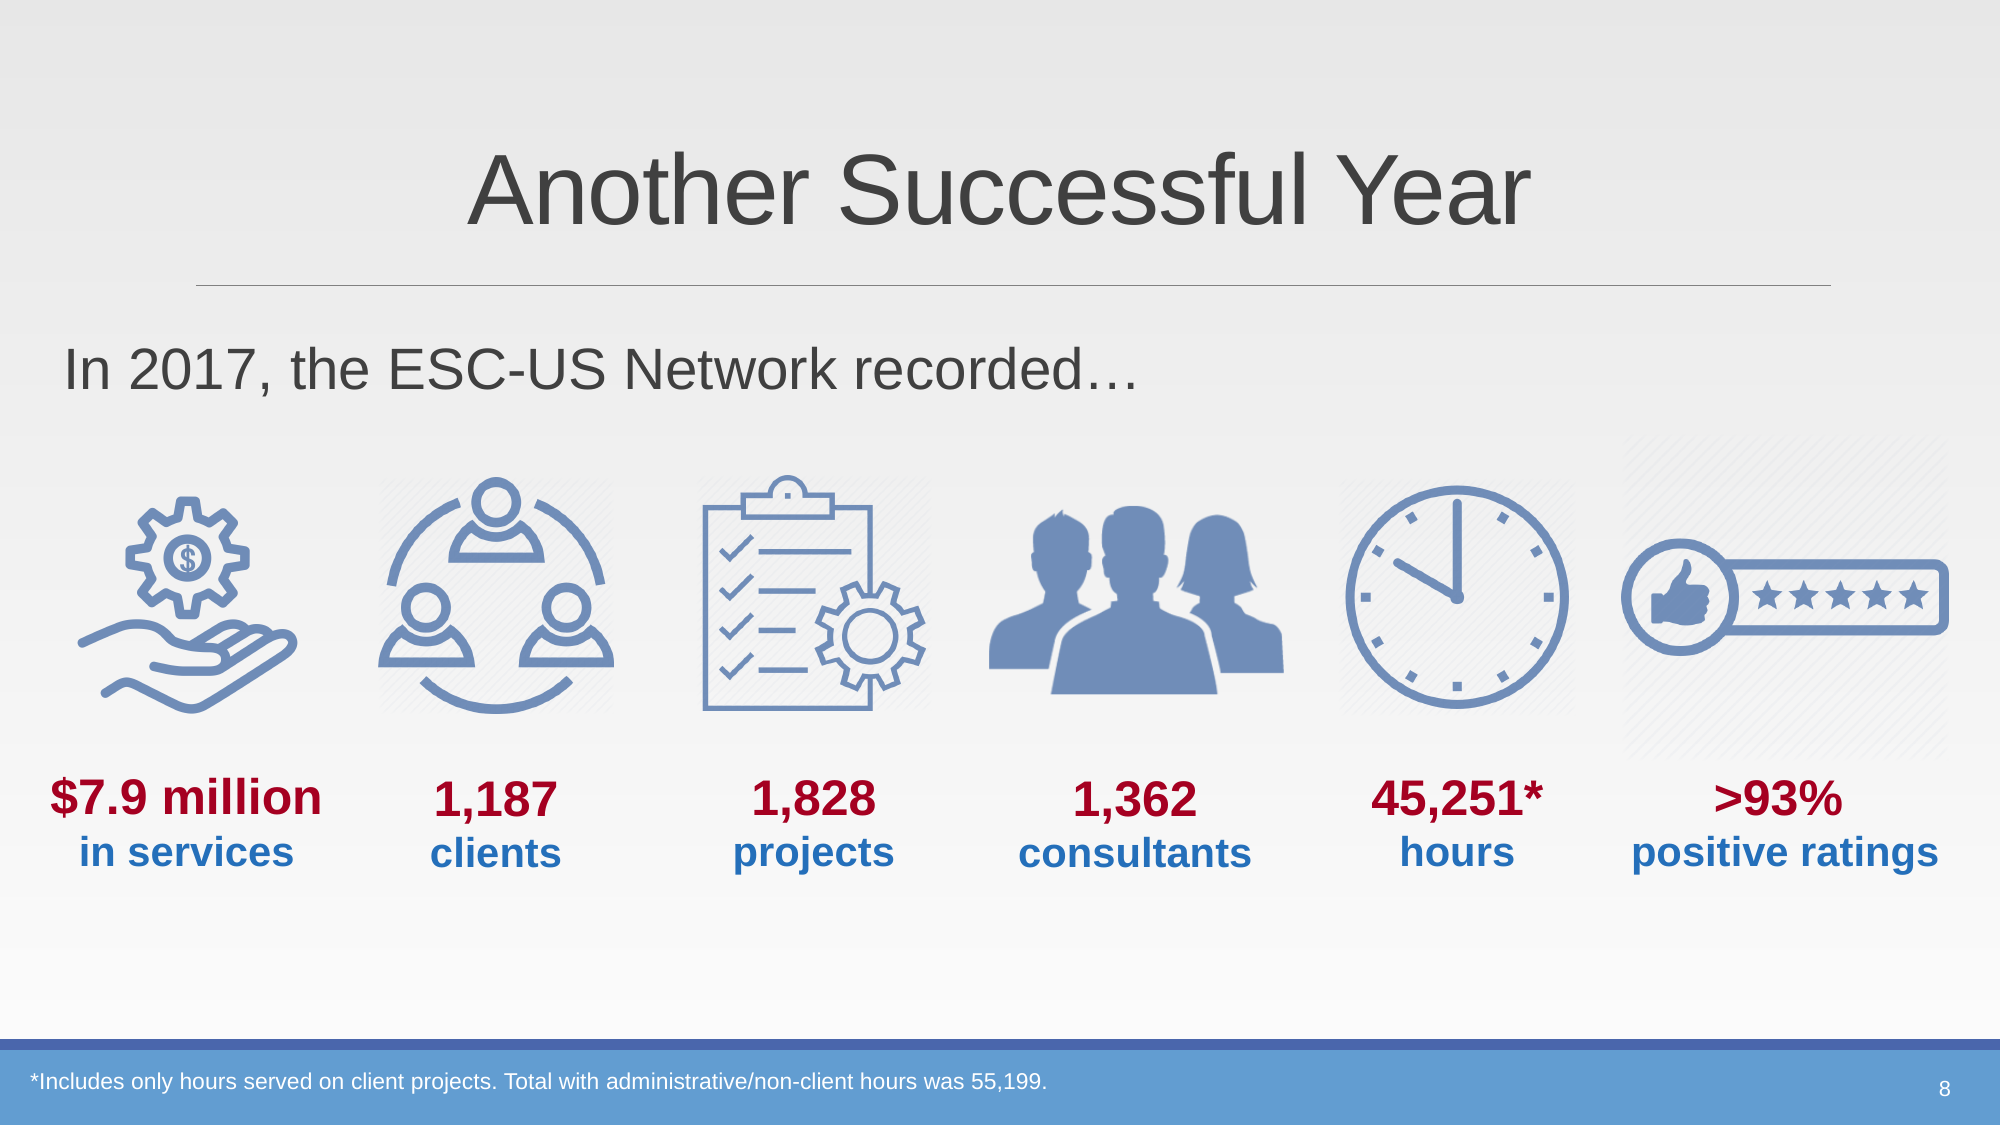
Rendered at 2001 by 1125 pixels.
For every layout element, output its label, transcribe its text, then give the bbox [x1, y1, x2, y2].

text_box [1328, 478, 1586, 884]
slide_number 8 [1750, 1057, 1966, 1118]
text_box *Includes only hours served on client projects. Total with administrative/non-client hours was 55,199. [15, 1059, 1366, 1102]
title Another Successful Year [174, 103, 1825, 285]
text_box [367, 477, 625, 885]
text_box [1615, 432, 1955, 884]
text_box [34, 486, 340, 884]
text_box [685, 474, 943, 884]
list In 2017, the ESC-US Network recorded… [37, 323, 1912, 424]
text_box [974, 450, 1298, 885]
